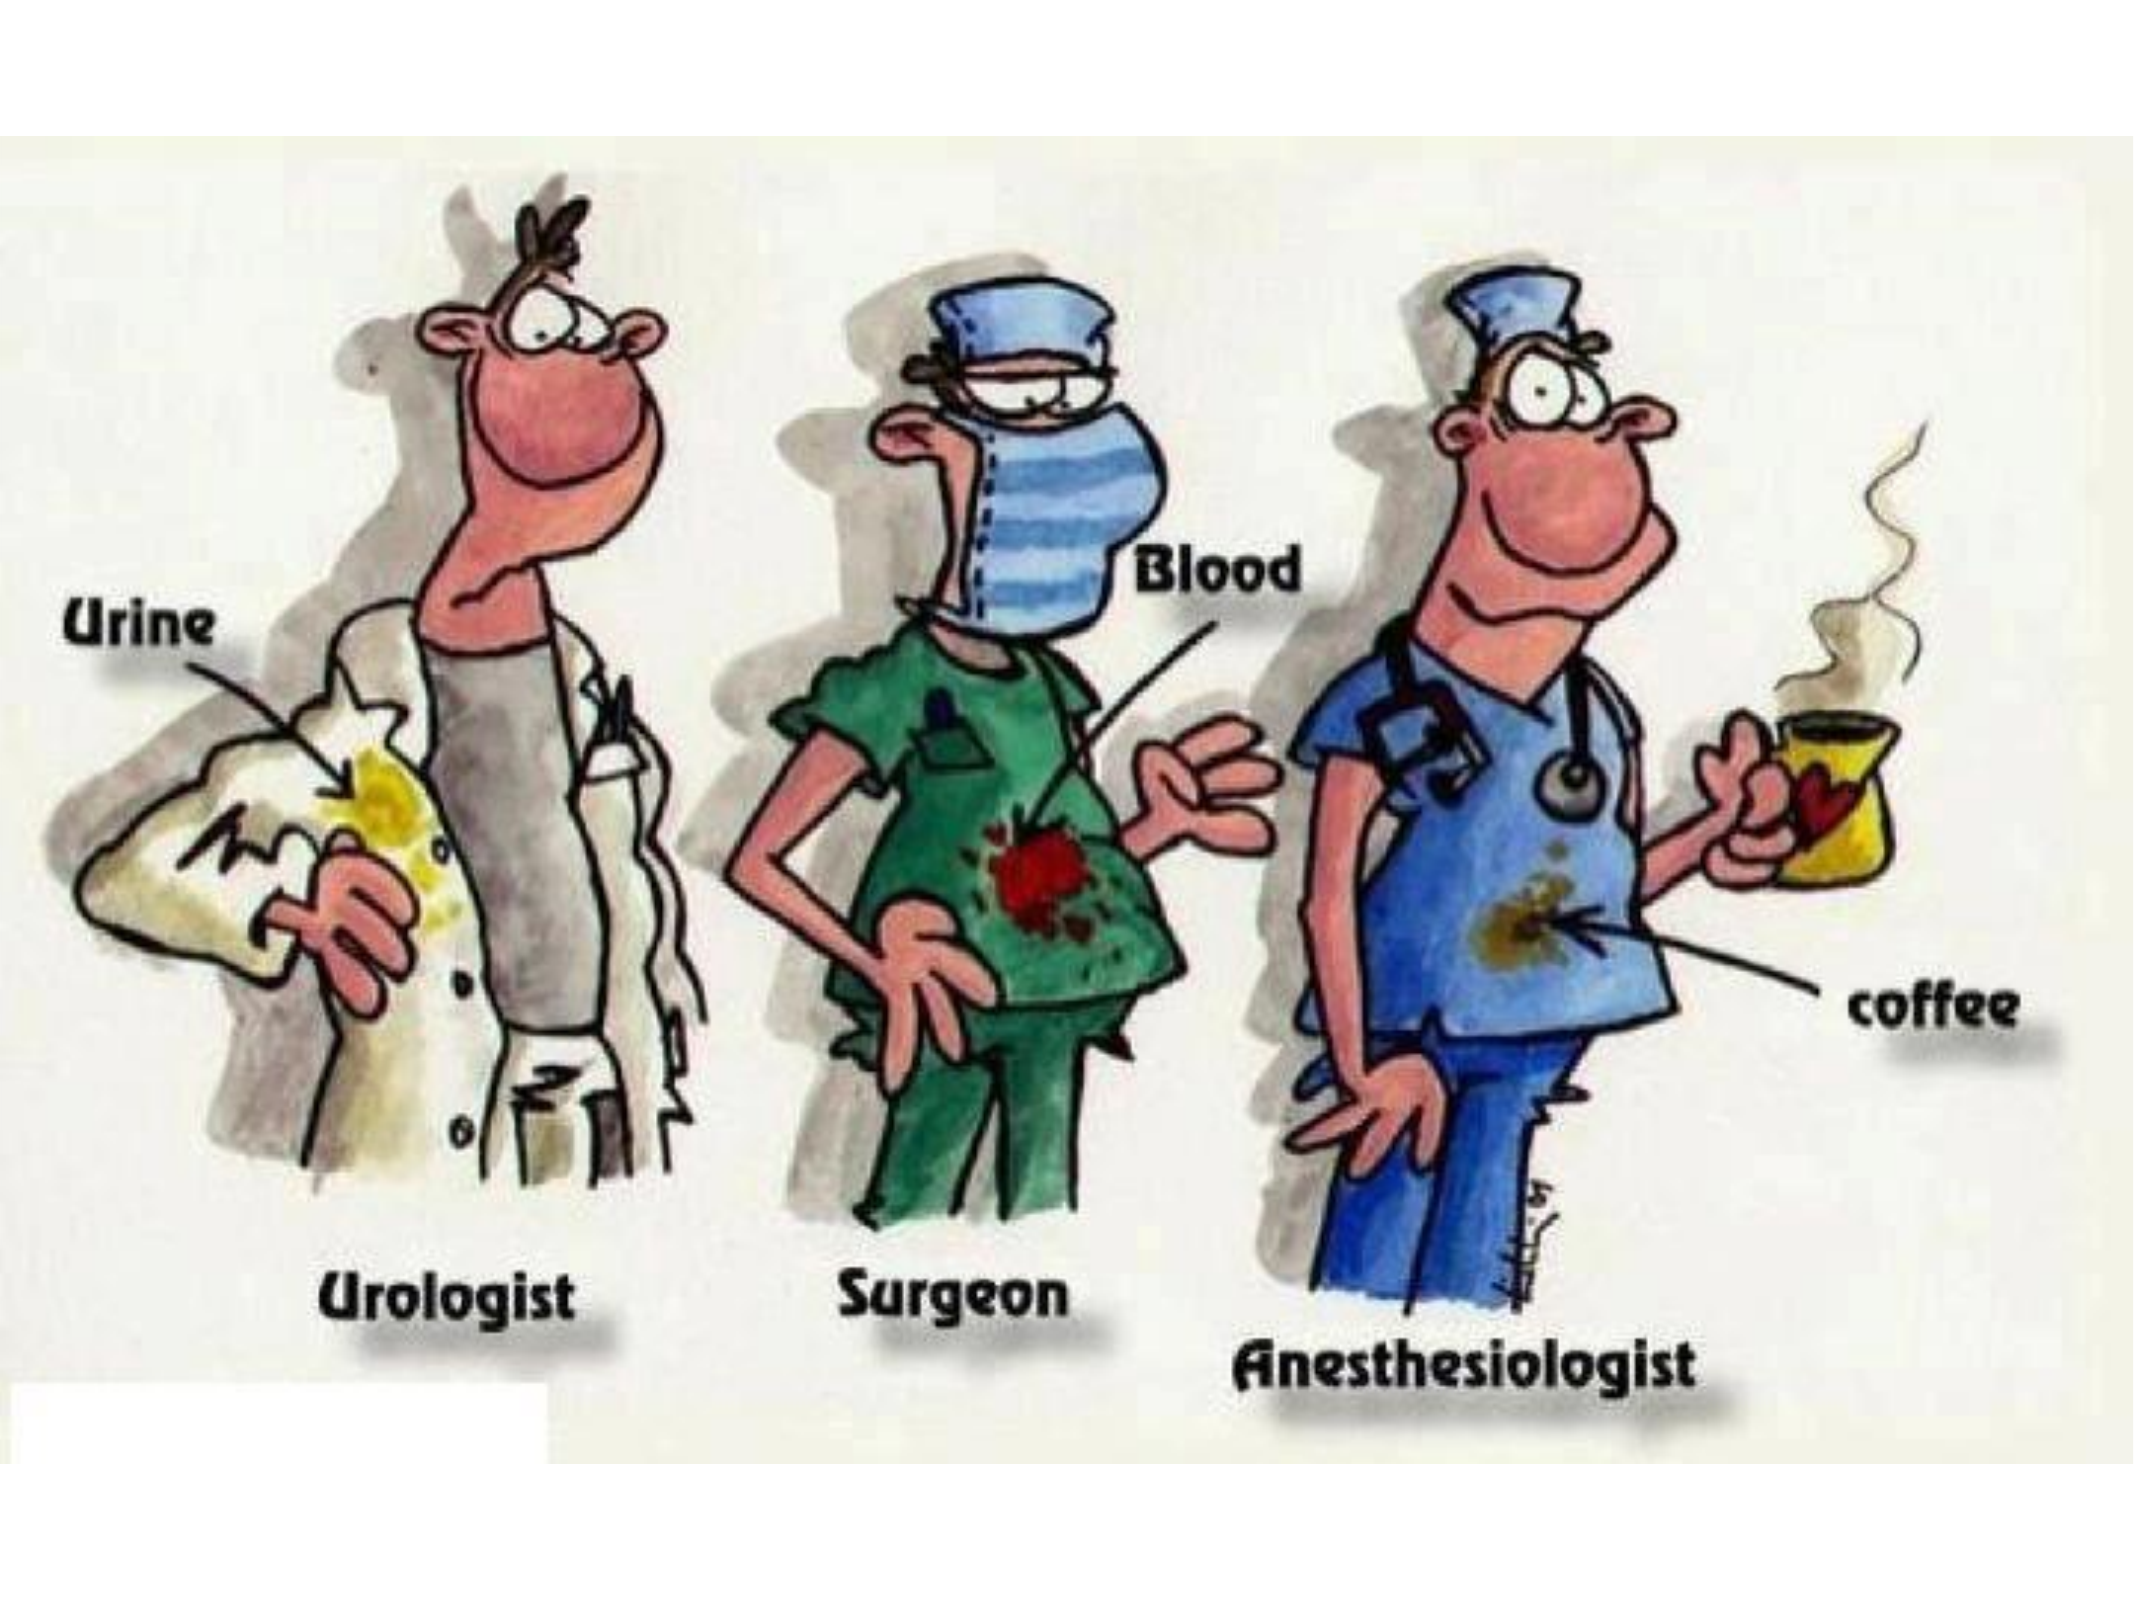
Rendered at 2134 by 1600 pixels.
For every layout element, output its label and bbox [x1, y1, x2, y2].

picture [0, 136, 2134, 1464]
